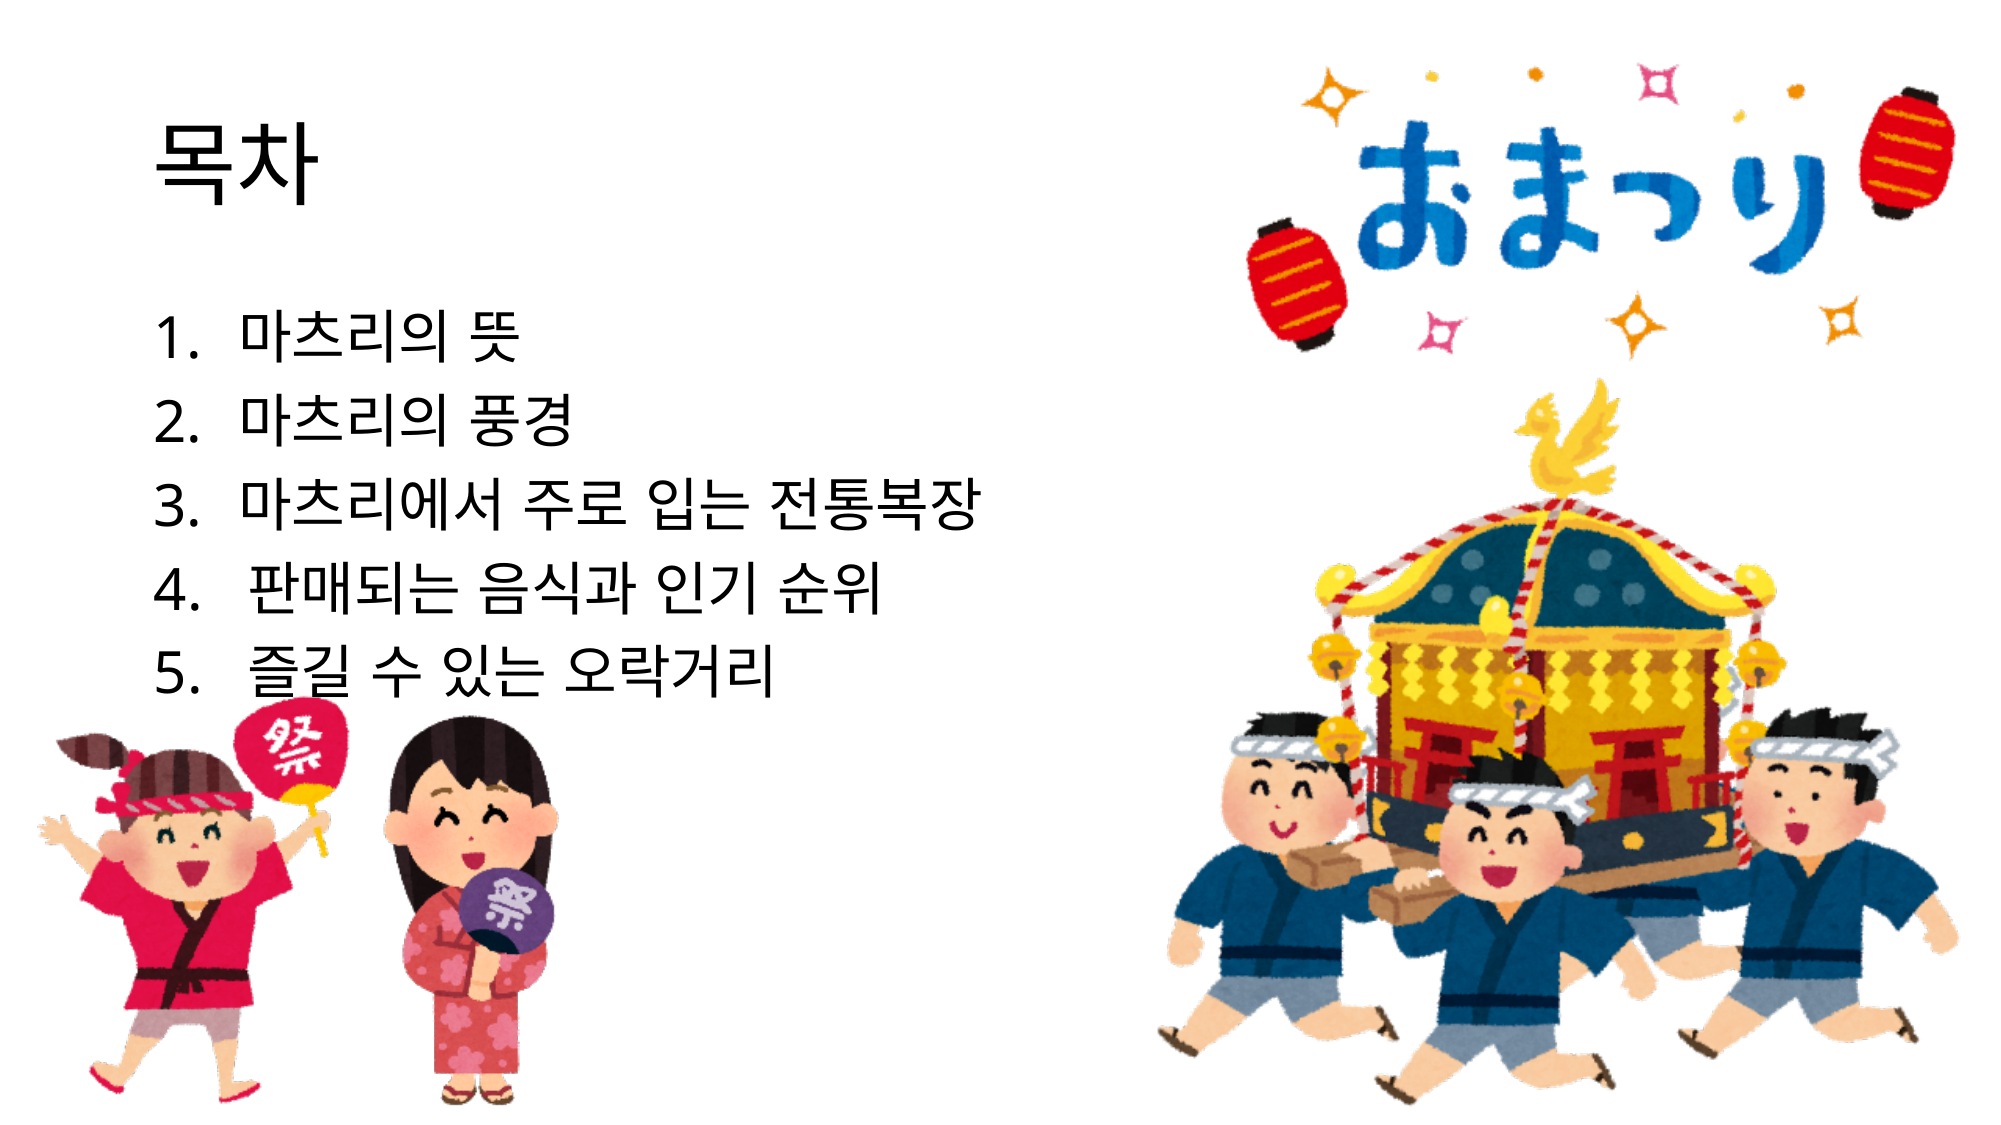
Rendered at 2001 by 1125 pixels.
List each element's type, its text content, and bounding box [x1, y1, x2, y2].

title 목차 [137, 59, 1234, 278]
picture [1141, 0, 1967, 1113]
picture [33, 687, 614, 1113]
list 마츠리의 뜻 마츠리의 풍경 마츠리에서 주로 입는 전통복장 4. 판매되는 음식과 인기 순위 5. 즐길 수 있는 오락거리 [139, 301, 1234, 1015]
